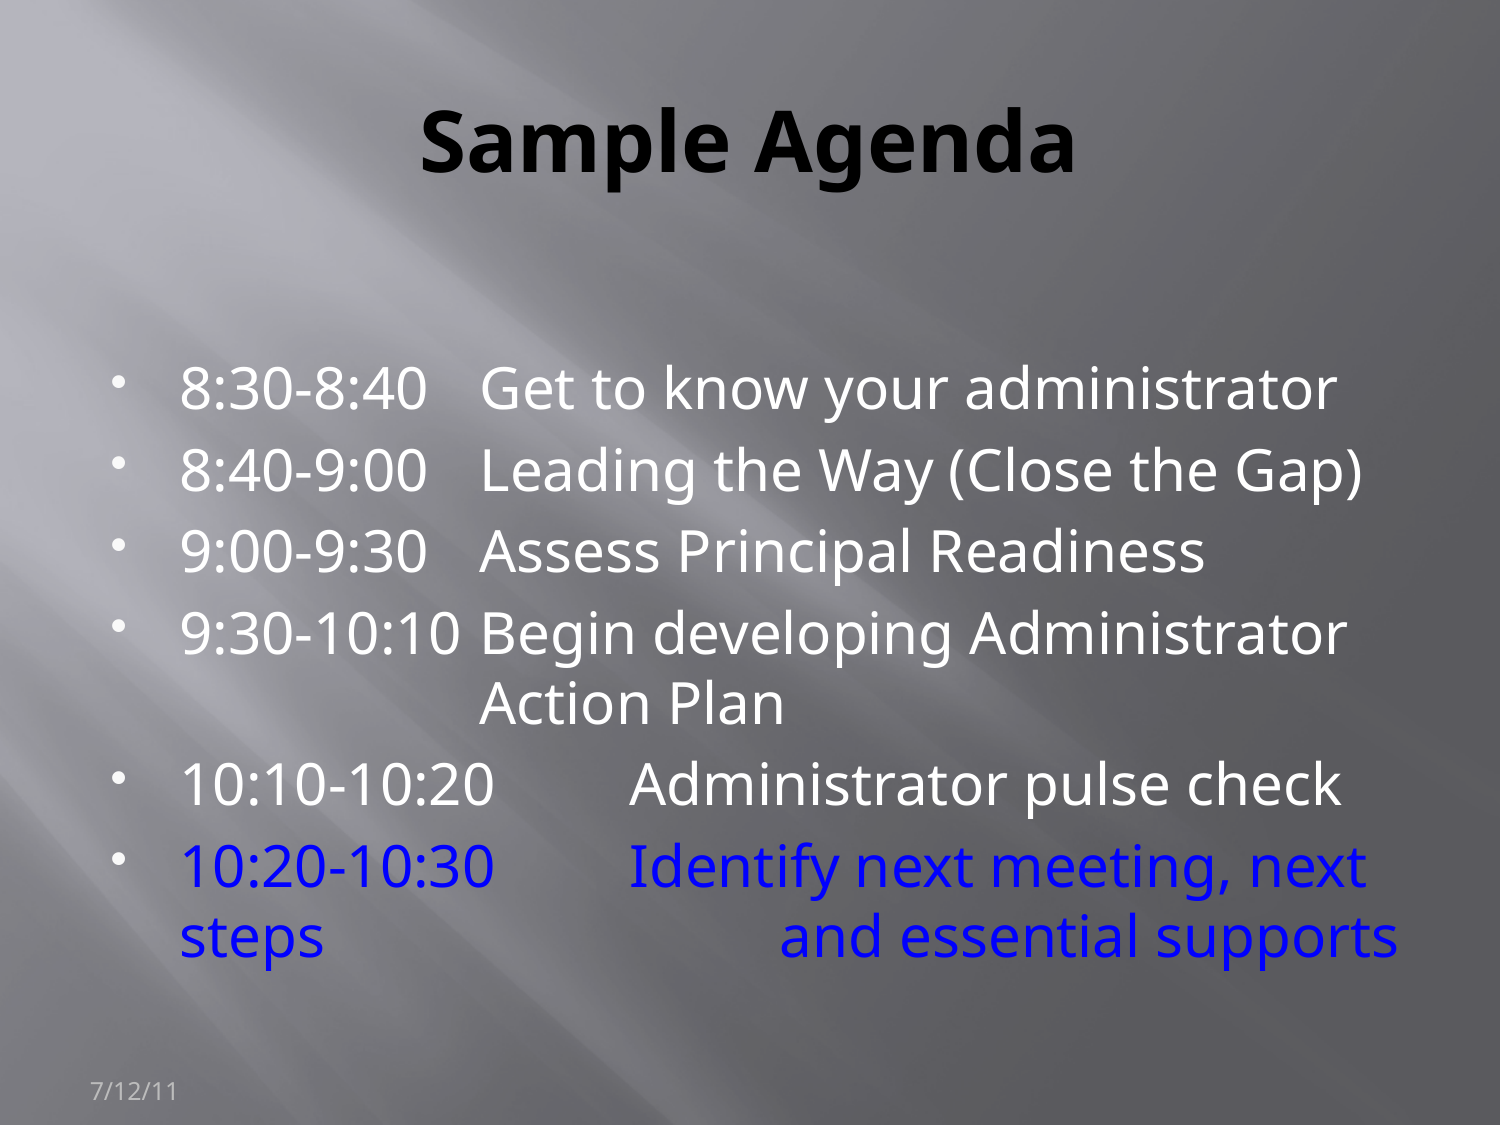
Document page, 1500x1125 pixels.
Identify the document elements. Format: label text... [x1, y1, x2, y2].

list 8:30-8:40 Get to know your administrator 8:40-9:00 Leading the Way (Close the Gap) 9:00-9:30 Assess Principal Readiness 9:30-10:10 Begin developing Administrator Action Plan 10:10-10:20 Administrator pulse check 10:20-10:30 Identify next meeting, next steps and essential supports [75, 262, 1457, 1089]
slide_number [75, 1052, 425, 1113]
title Sample Agenda [75, 45, 1425, 233]
